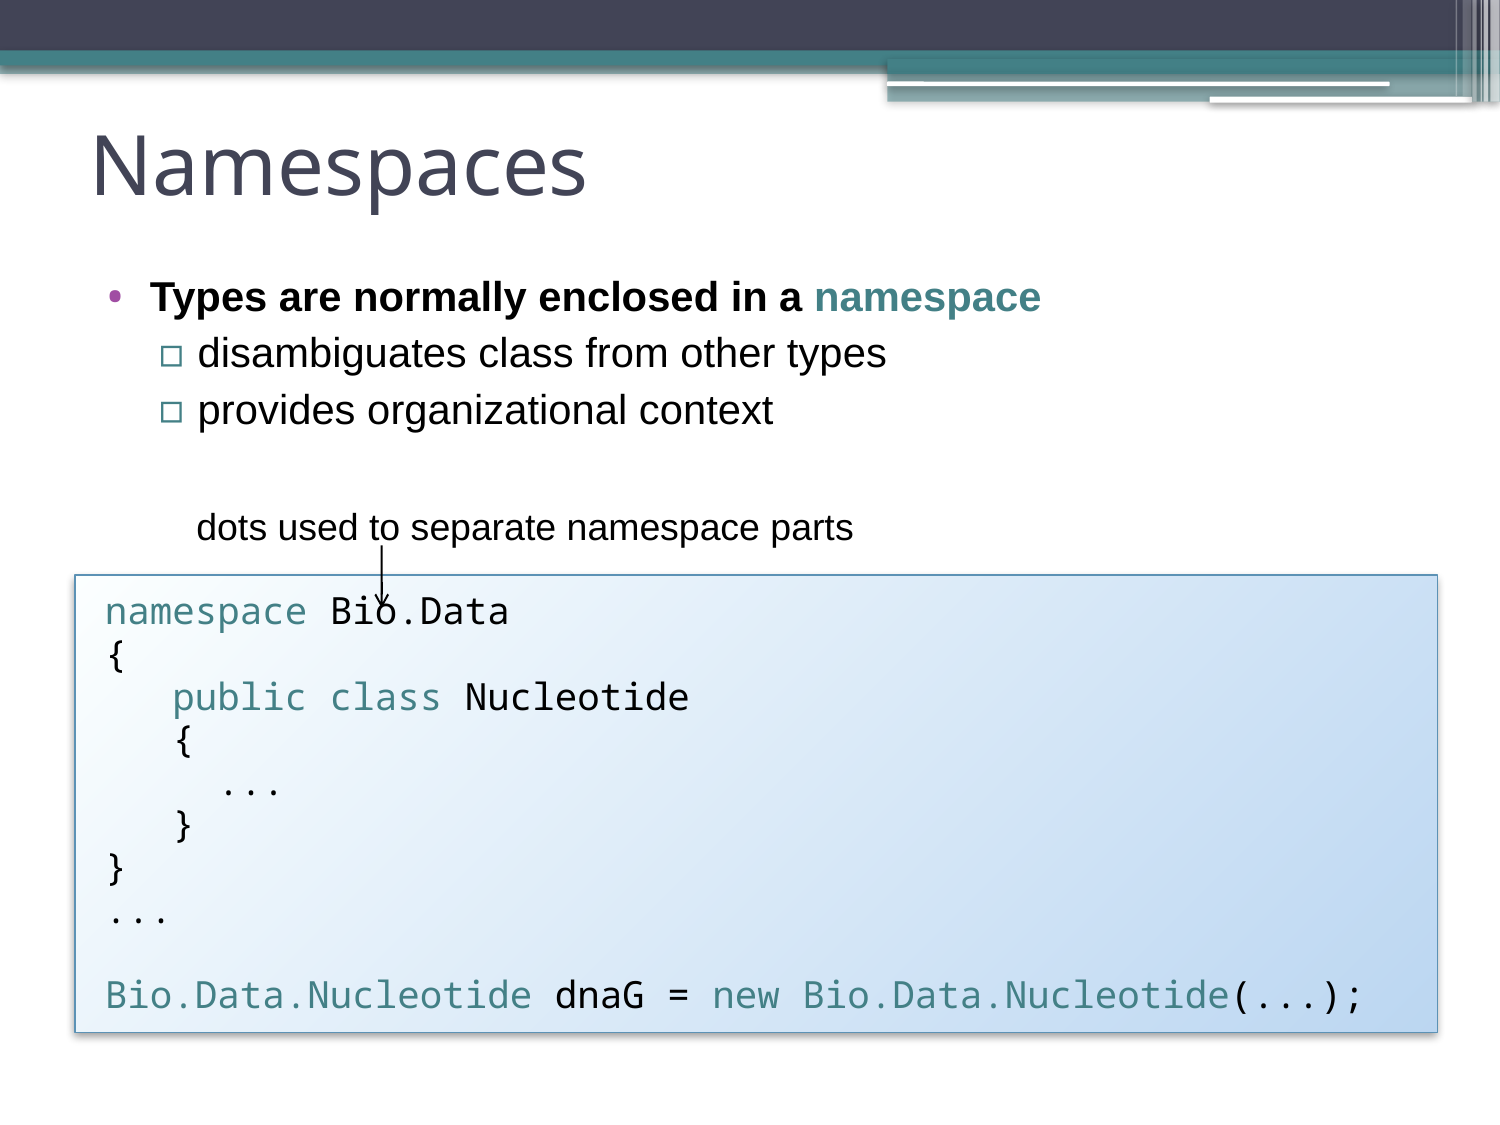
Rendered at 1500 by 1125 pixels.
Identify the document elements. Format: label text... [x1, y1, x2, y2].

title Namespaces [75, 75, 1425, 250]
list Types are normally enclosed in a namespace disambiguates class from other types provides organizational context [75, 262, 1425, 525]
text_box dots used to separate namespace parts [181, 495, 907, 556]
text_box namespace Bio.Data { public class Nucleotide { ... } } ... Bio.Data.Nucleotide dnaG = new Bio.Data.Nucleotide(...); [74, 574, 1438, 1033]
